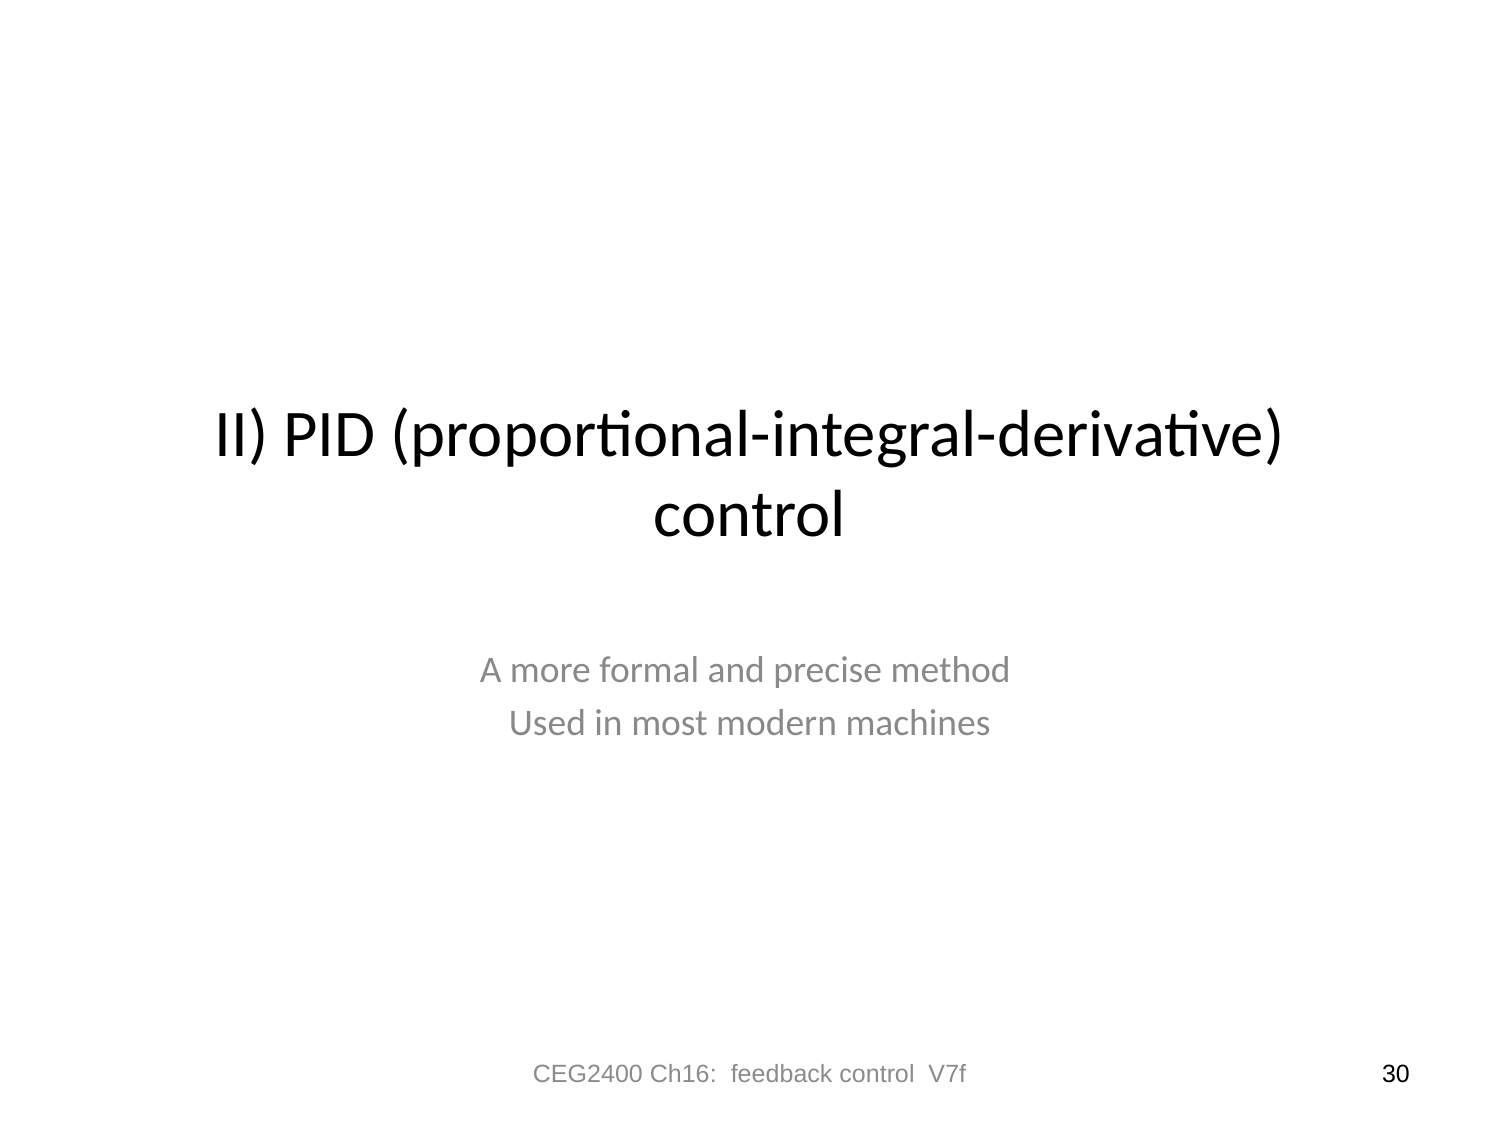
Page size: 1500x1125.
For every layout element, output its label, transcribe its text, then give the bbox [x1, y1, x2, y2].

title II) PID (proportional-integral-derivative) control [112, 349, 1388, 591]
slide_number 30 [1074, 1042, 1425, 1103]
subtitle A more formal and precise method Used in most modern machines [225, 637, 1275, 925]
footer CEG2400 Ch16: feedback control V7f [512, 1042, 988, 1103]
